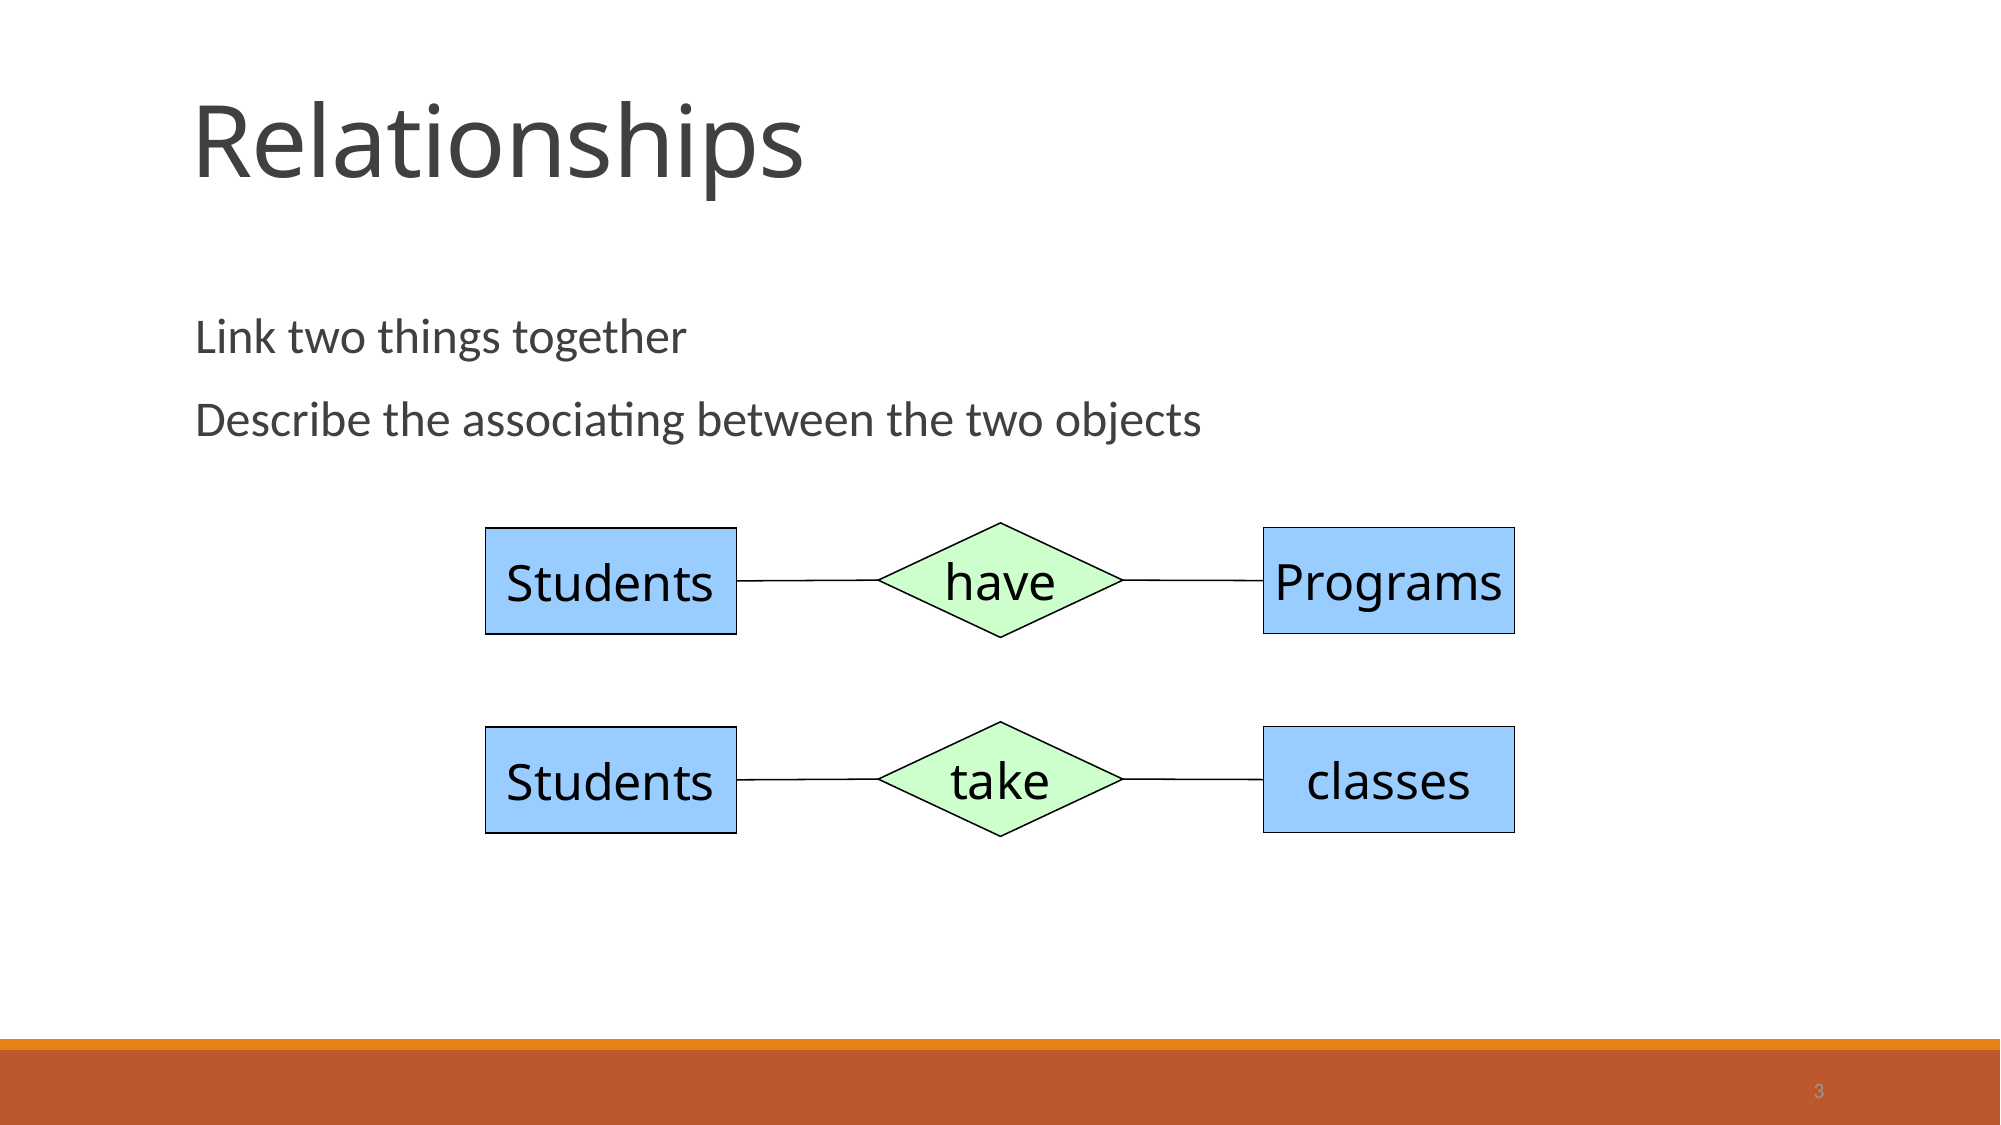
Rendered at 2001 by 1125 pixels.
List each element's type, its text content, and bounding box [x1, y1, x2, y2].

title Relationships [175, 0, 1826, 206]
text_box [484, 721, 1516, 837]
slide_number 3 [1624, 1059, 1840, 1120]
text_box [484, 522, 1516, 638]
list Link two things together Describe the associating between the two objects [180, 302, 1830, 963]
